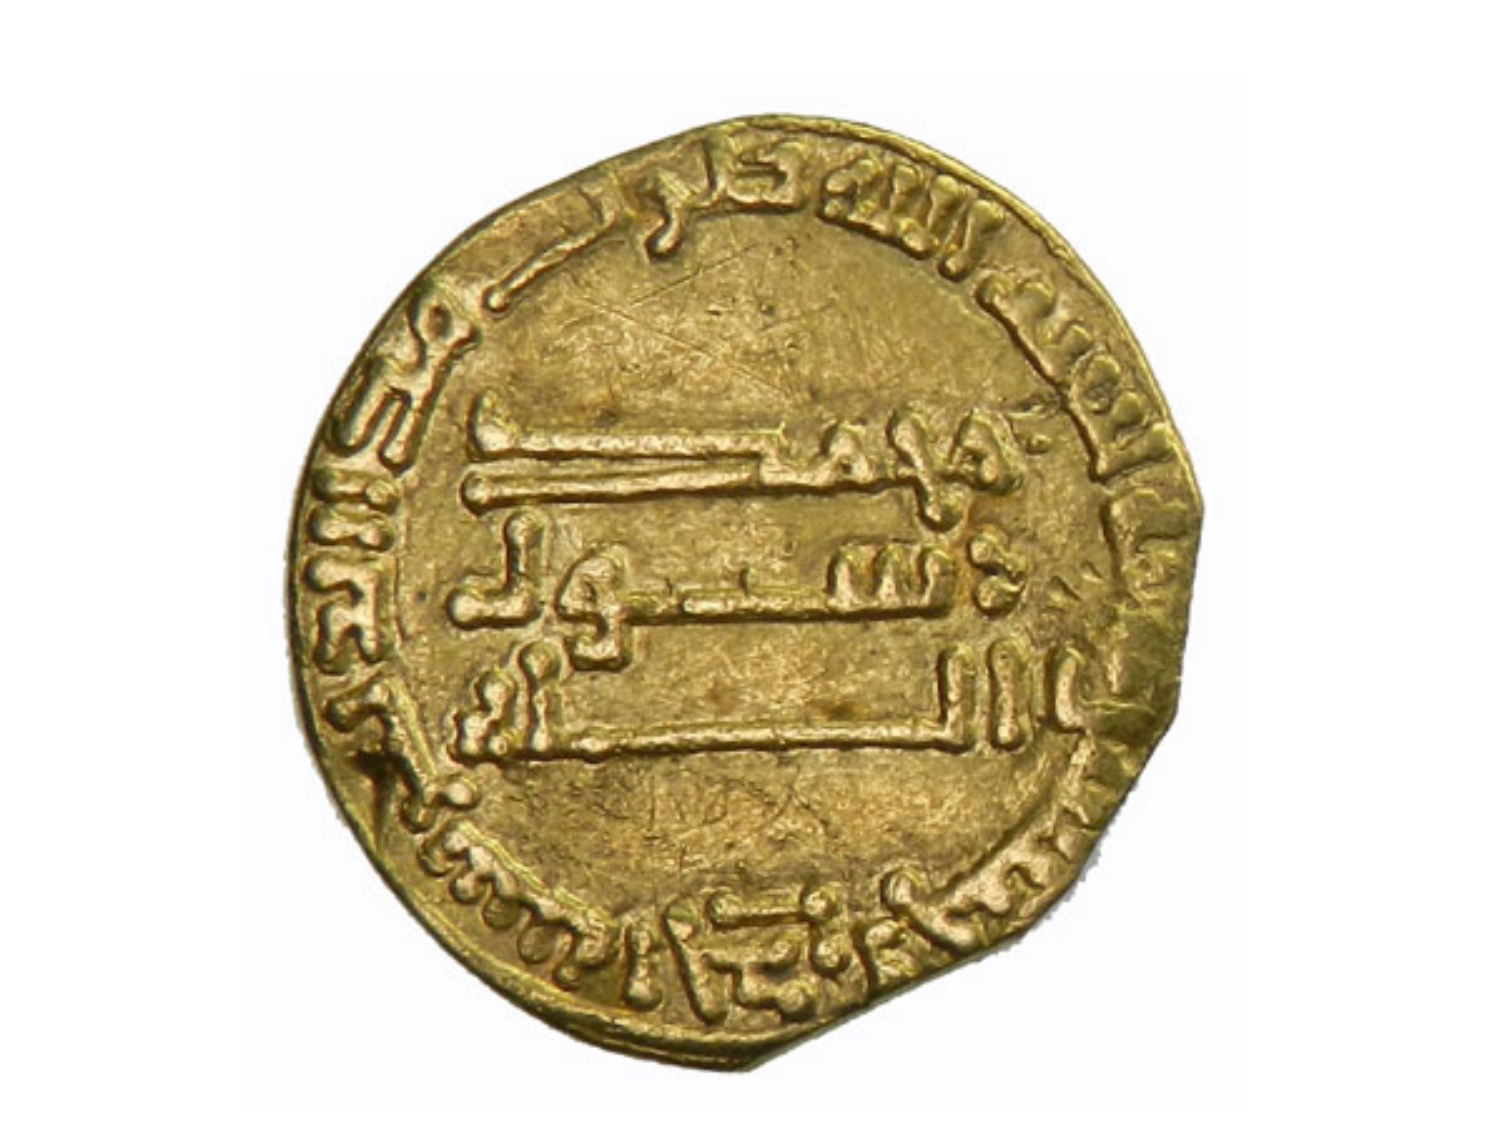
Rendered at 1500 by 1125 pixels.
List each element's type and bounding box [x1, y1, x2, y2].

list [244, 77, 1247, 1108]
